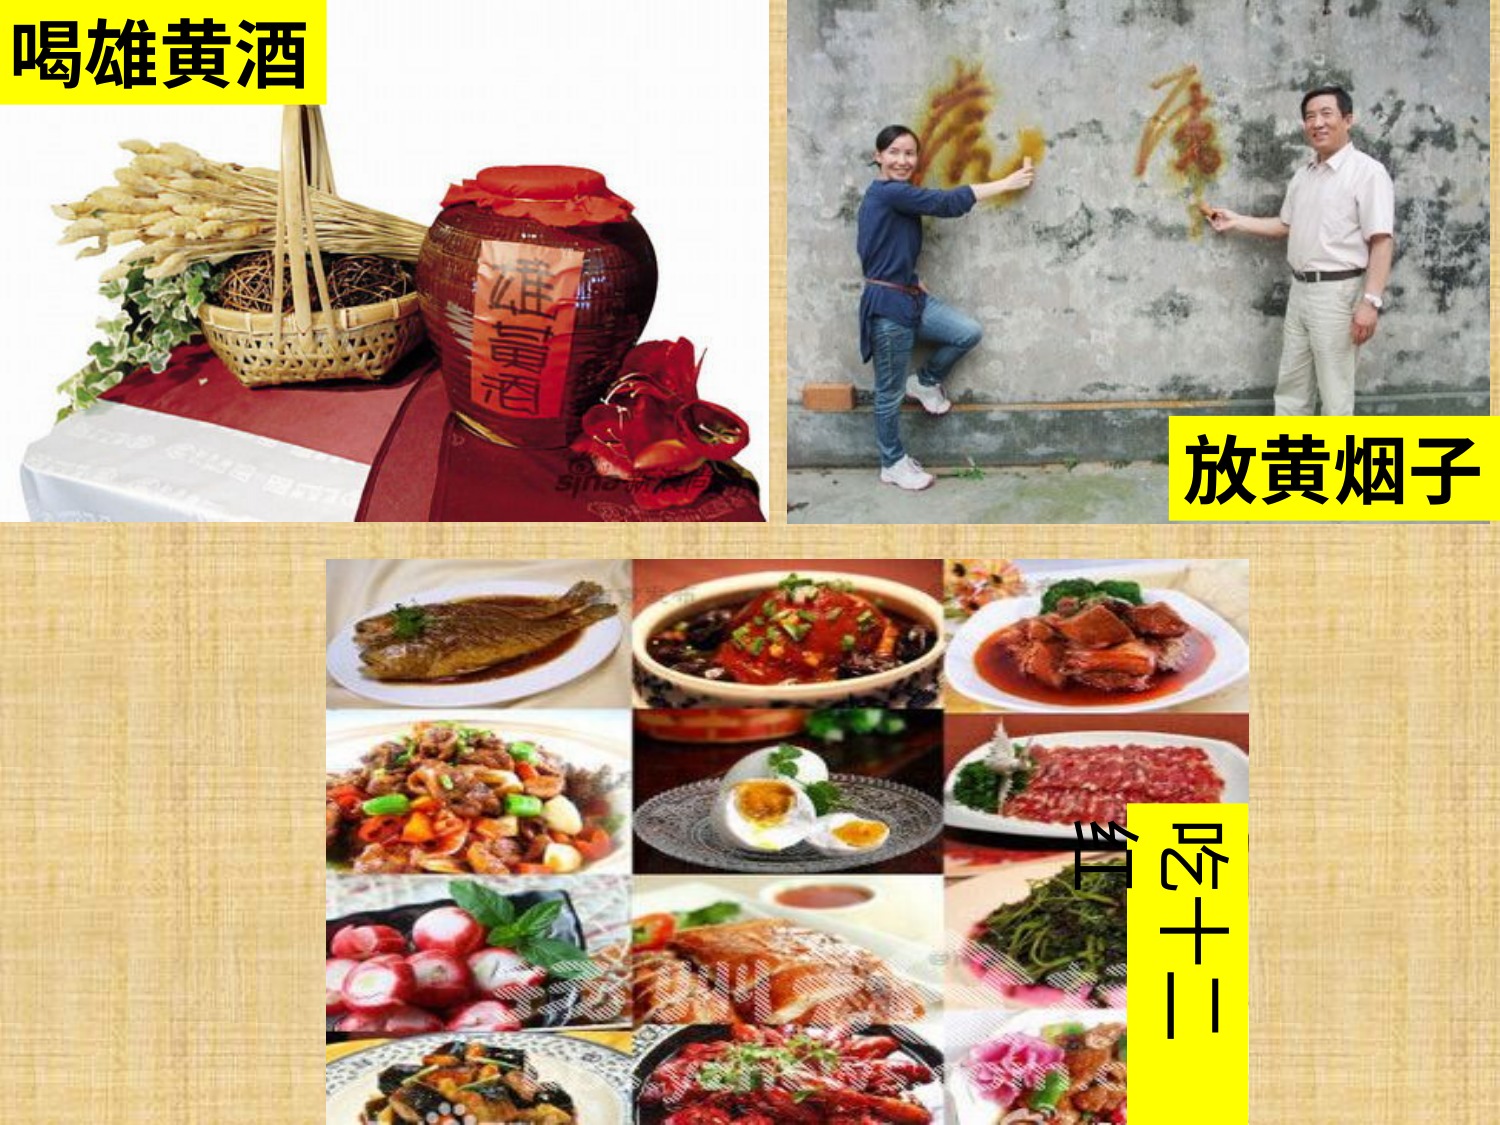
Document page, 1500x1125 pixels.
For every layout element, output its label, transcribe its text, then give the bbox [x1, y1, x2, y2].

picture [0, 0, 1500, 1125]
text_box 放黄烟子 [1489, 415, 1500, 521]
